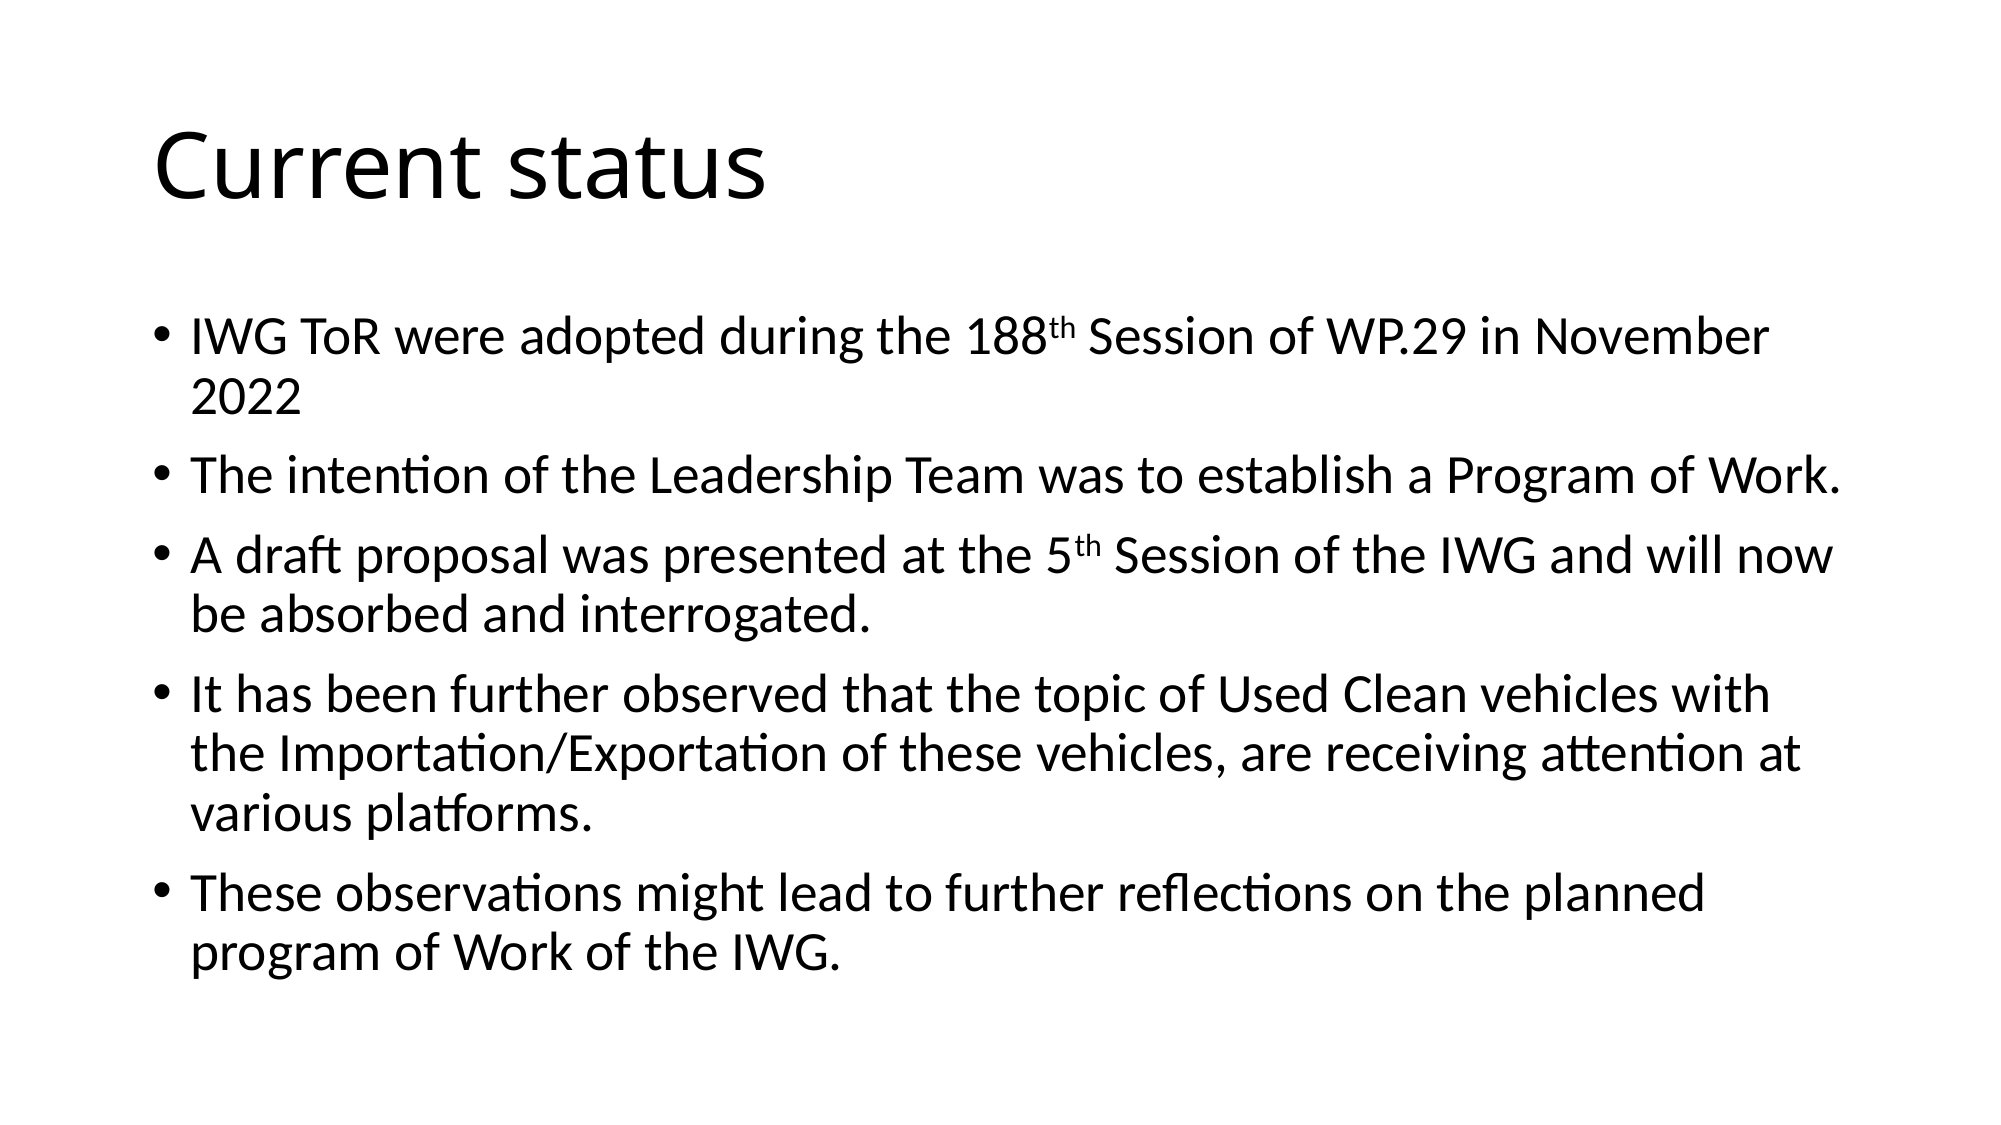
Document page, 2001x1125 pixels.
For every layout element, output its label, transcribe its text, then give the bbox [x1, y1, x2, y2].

title Current status [137, 59, 1863, 278]
list IWG ToR were adopted during the 188th Session of WP.29 in November 2022 The intention of the Leadership Team was to establish a Program of Work. A draft proposal was presented at the 5th Session of the IWG and will now be absorbed and interrogated. It has been further observed that the topic of Used Clean vehicles with the Importation/Exportation of these vehicles, are receiving attention at various platforms. These observations might lead to further reflections on the planned program of Work of the IWG. [137, 299, 1863, 1014]
